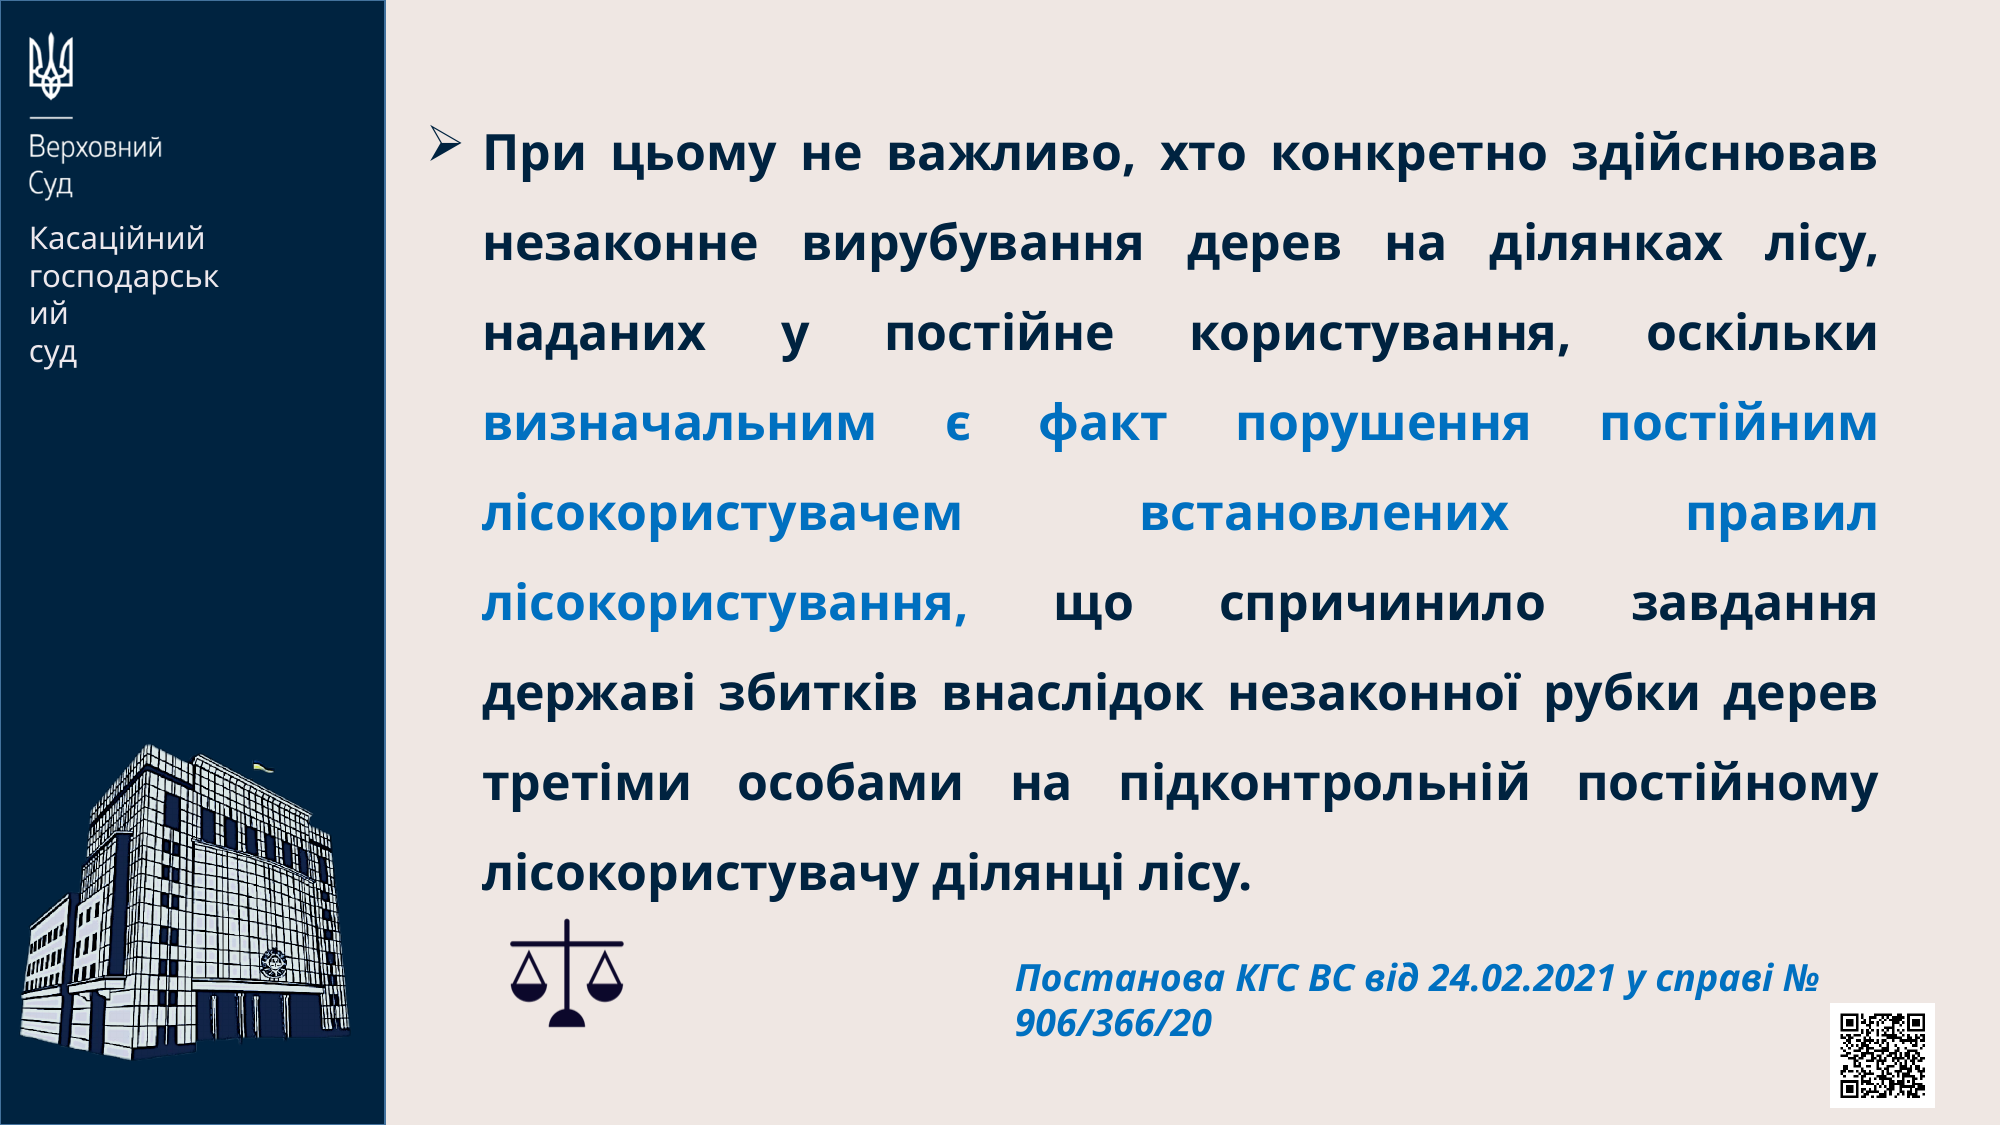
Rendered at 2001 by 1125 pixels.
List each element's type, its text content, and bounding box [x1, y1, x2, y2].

text_box [0, 0, 386, 1125]
text_box При цьому не важливо, хто конкретно здійснював незаконне вирубування дерев на ділянках лісу, наданих у постійне користування, оскільки визначальним є факт порушення постійним лісокористувачем встановлених правил лісокористування, що спричинило завдання державі збитків внаслідок незаконної рубки дерев третіми особами на підконтрольній постійному лісокористувачу ділянці лісу. [351, 82, 1895, 908]
text_box Касаційний господарський суд [14, 211, 252, 376]
picture [18, 25, 176, 206]
picture [18, 742, 352, 1062]
text_box Постанова КГС ВС від 24.02.2021 у справі № 906/366/20 [999, 946, 1939, 1052]
picture [494, 901, 640, 1045]
picture [1830, 1003, 1935, 1108]
